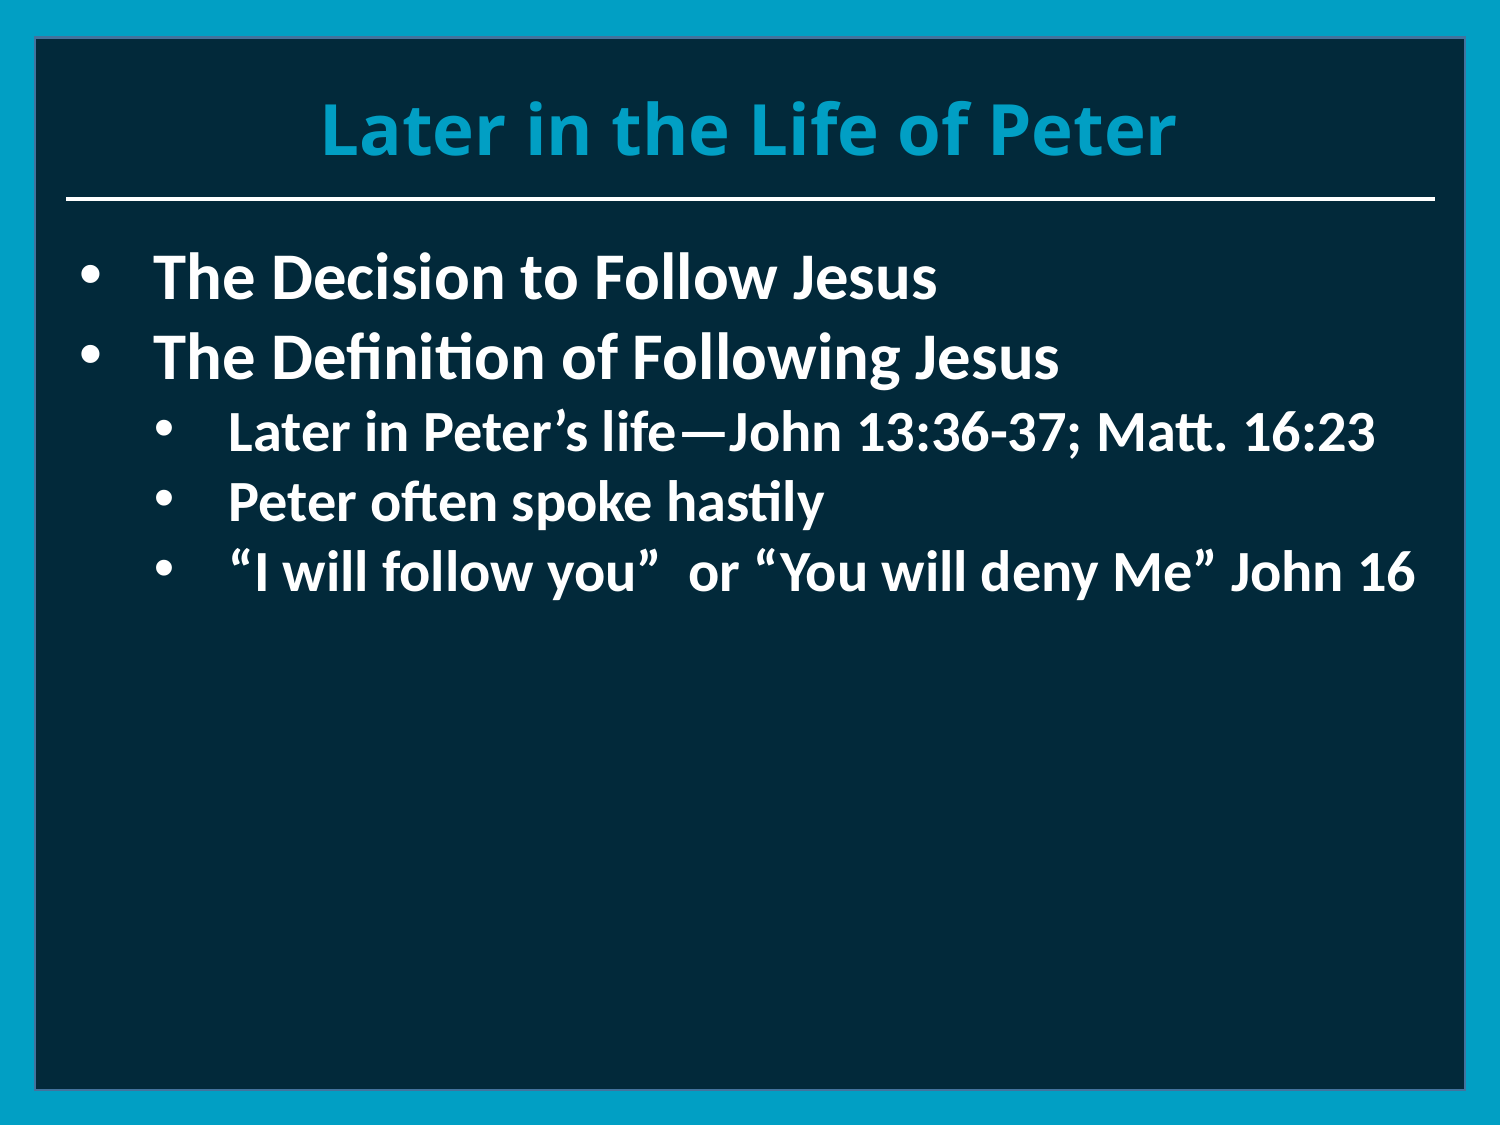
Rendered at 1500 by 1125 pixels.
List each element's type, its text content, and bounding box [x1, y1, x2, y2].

title Later in the Life of Peter [54, 66, 1445, 199]
text_box The Decision to Follow Jesus The Definition of Following Jesus Later in Peter’s life—John 13:36-37; Matt. 16:23 Peter often spoke hastily “I will follow you” or “You will deny Me” John 16 [64, 225, 1444, 611]
